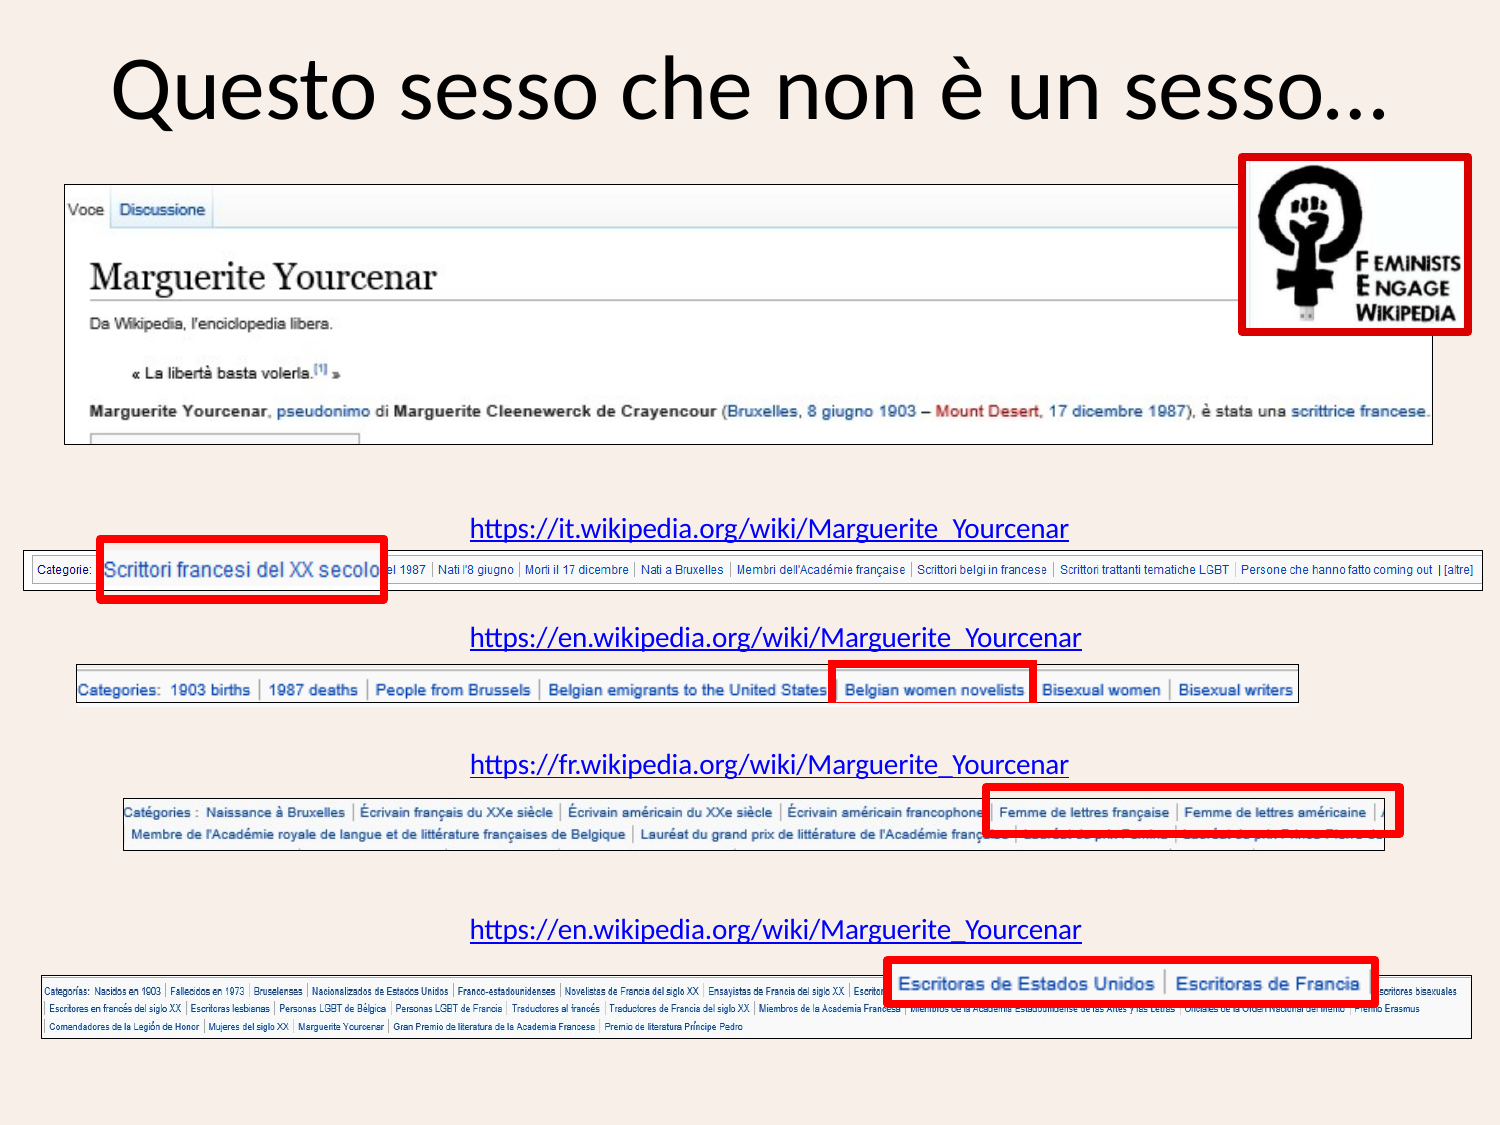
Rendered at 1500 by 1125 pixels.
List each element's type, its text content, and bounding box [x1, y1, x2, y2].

text_box [1096, 550, 1483, 591]
text_box [100, 538, 384, 600]
text_box [123, 798, 1385, 850]
text_box [40, 975, 1471, 1039]
table_header [836, 668, 1029, 702]
text_box [23, 550, 100, 591]
text_box https://fr.wikipedia.org/wiki/Marguerite_Yourcenar [467, 743, 1083, 781]
table_header [1037, 665, 1298, 702]
text_box https://it.wikipedia.org/wiki/Marguerite_Yourcenar https://en.wikipedia.org/wiki/Marguerite_Yourcenar [467, 506, 1096, 654]
text_box [76, 703, 1299, 707]
text_box [64, 184, 1432, 445]
text_box [887, 959, 1376, 1004]
table_header [77, 665, 828, 702]
text_box [986, 786, 1400, 835]
text_box [384, 550, 467, 591]
text_box [1241, 156, 1469, 332]
title Questo sesso che non è un sesso… [108, 25, 1393, 184]
text_box https://en.wikipedia.org/wiki/Marguerite_Yourcenar [467, 908, 1096, 946]
